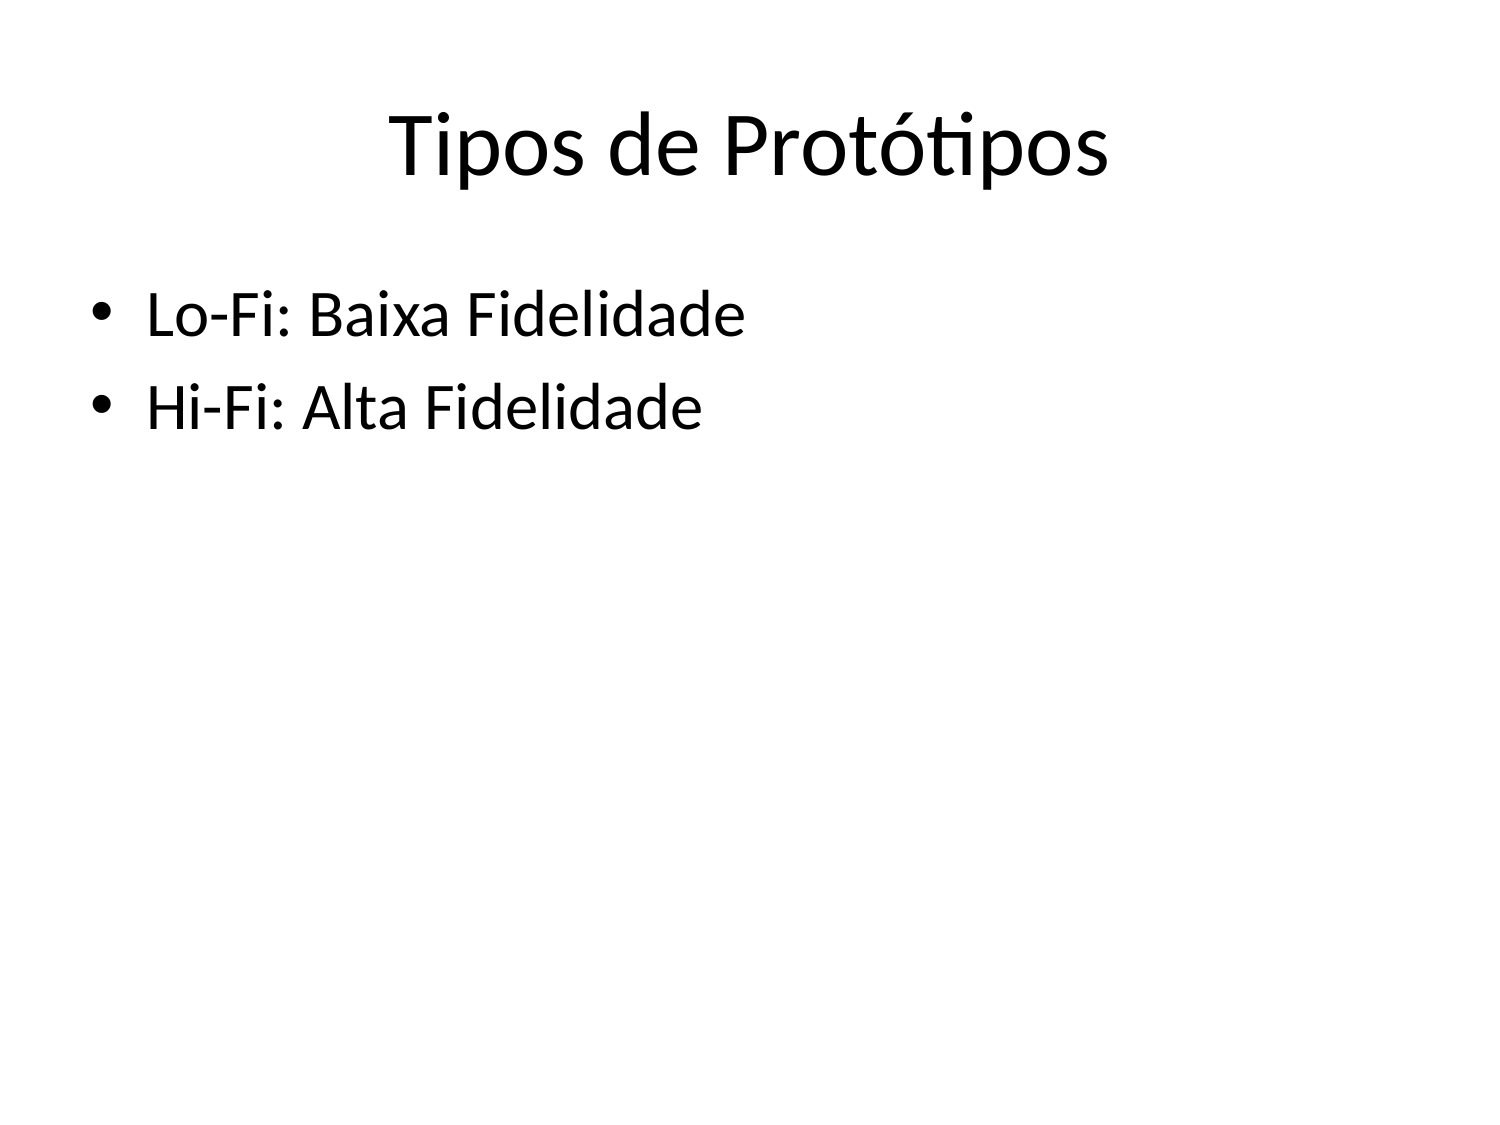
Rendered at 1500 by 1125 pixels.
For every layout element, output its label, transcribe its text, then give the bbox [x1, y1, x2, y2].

title Tipos de Protótipos [75, 45, 1425, 233]
list Lo-Fi: Baixa Fidelidade Hi-Fi: Alta Fidelidade [75, 262, 1425, 1005]
